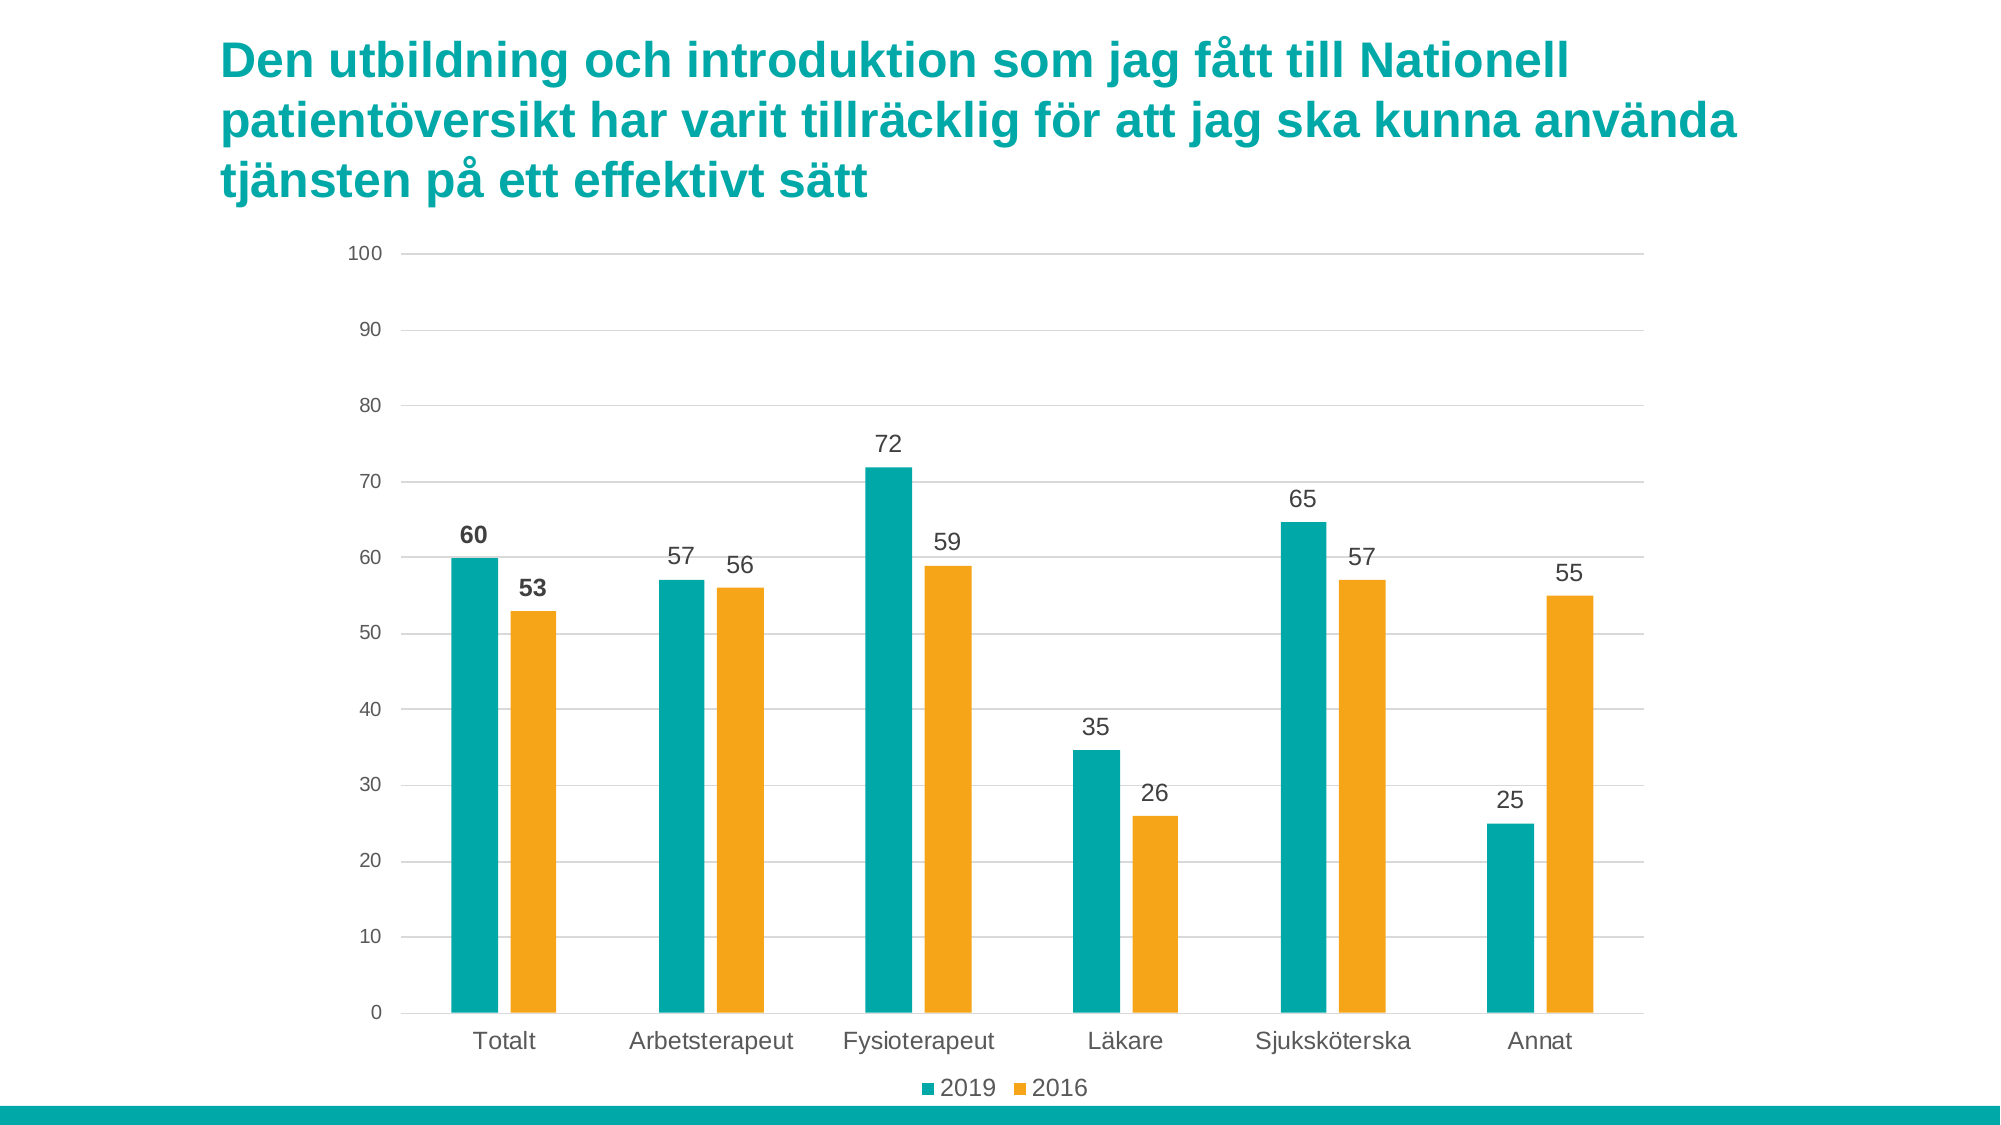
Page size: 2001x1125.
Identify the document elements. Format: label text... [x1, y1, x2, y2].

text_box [333, 231, 1666, 1121]
title Den utbildning och introduktion som jag fått till Nationell patientöversikt har varit tillräcklig för att jag ska kunna använda tjänsten på ett effektivt sätt [220, 54, 1780, 208]
